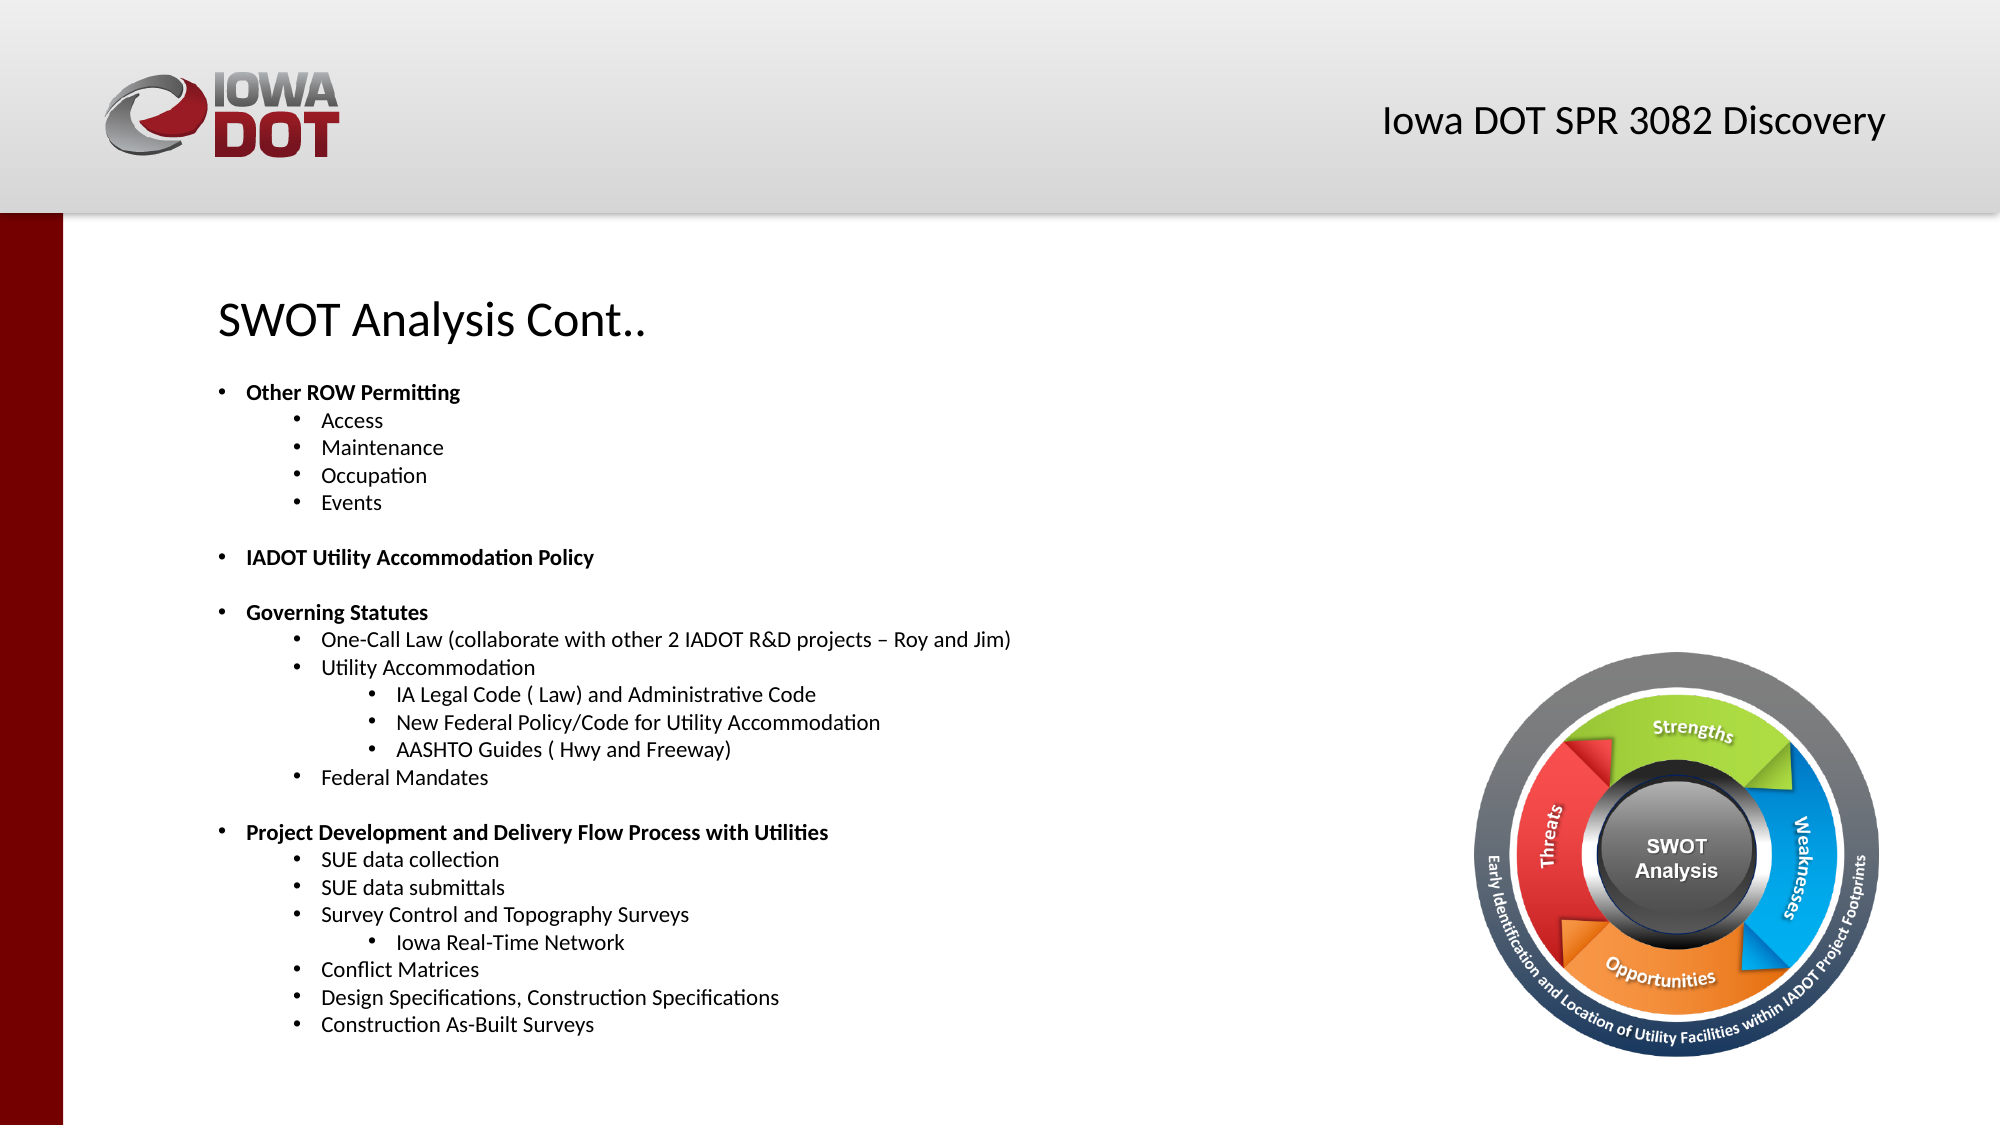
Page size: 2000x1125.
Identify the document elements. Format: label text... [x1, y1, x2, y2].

text_box [0, 222, 65, 1125]
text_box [0, 0, 2000, 213]
picture [1474, 652, 1880, 1057]
text_box SWOT Analysis Cont.. Other ROW Permitting Access Maintenance Occupation Events IADOT Utility Accommodation Policy Governing Statutes One-Call Law (collaborate with other 2 IADOT R&D projects – Roy and Jim) Utility Accommodation IA Legal Code ( Law) and Administrative Code New Federal Policy/Code for Utility Accommodation AASHTO Guides ( Hwy and Freeway) Federal Mandates Project Development and Delivery Flow Process with Utilities SUE data collection SUE data submittals Survey Control and Topography Surveys Iowa Real-Time Network Conflict Matrices Design Specifications, Construction Specifications Construction As-Built Surveys [203, 270, 1028, 1045]
